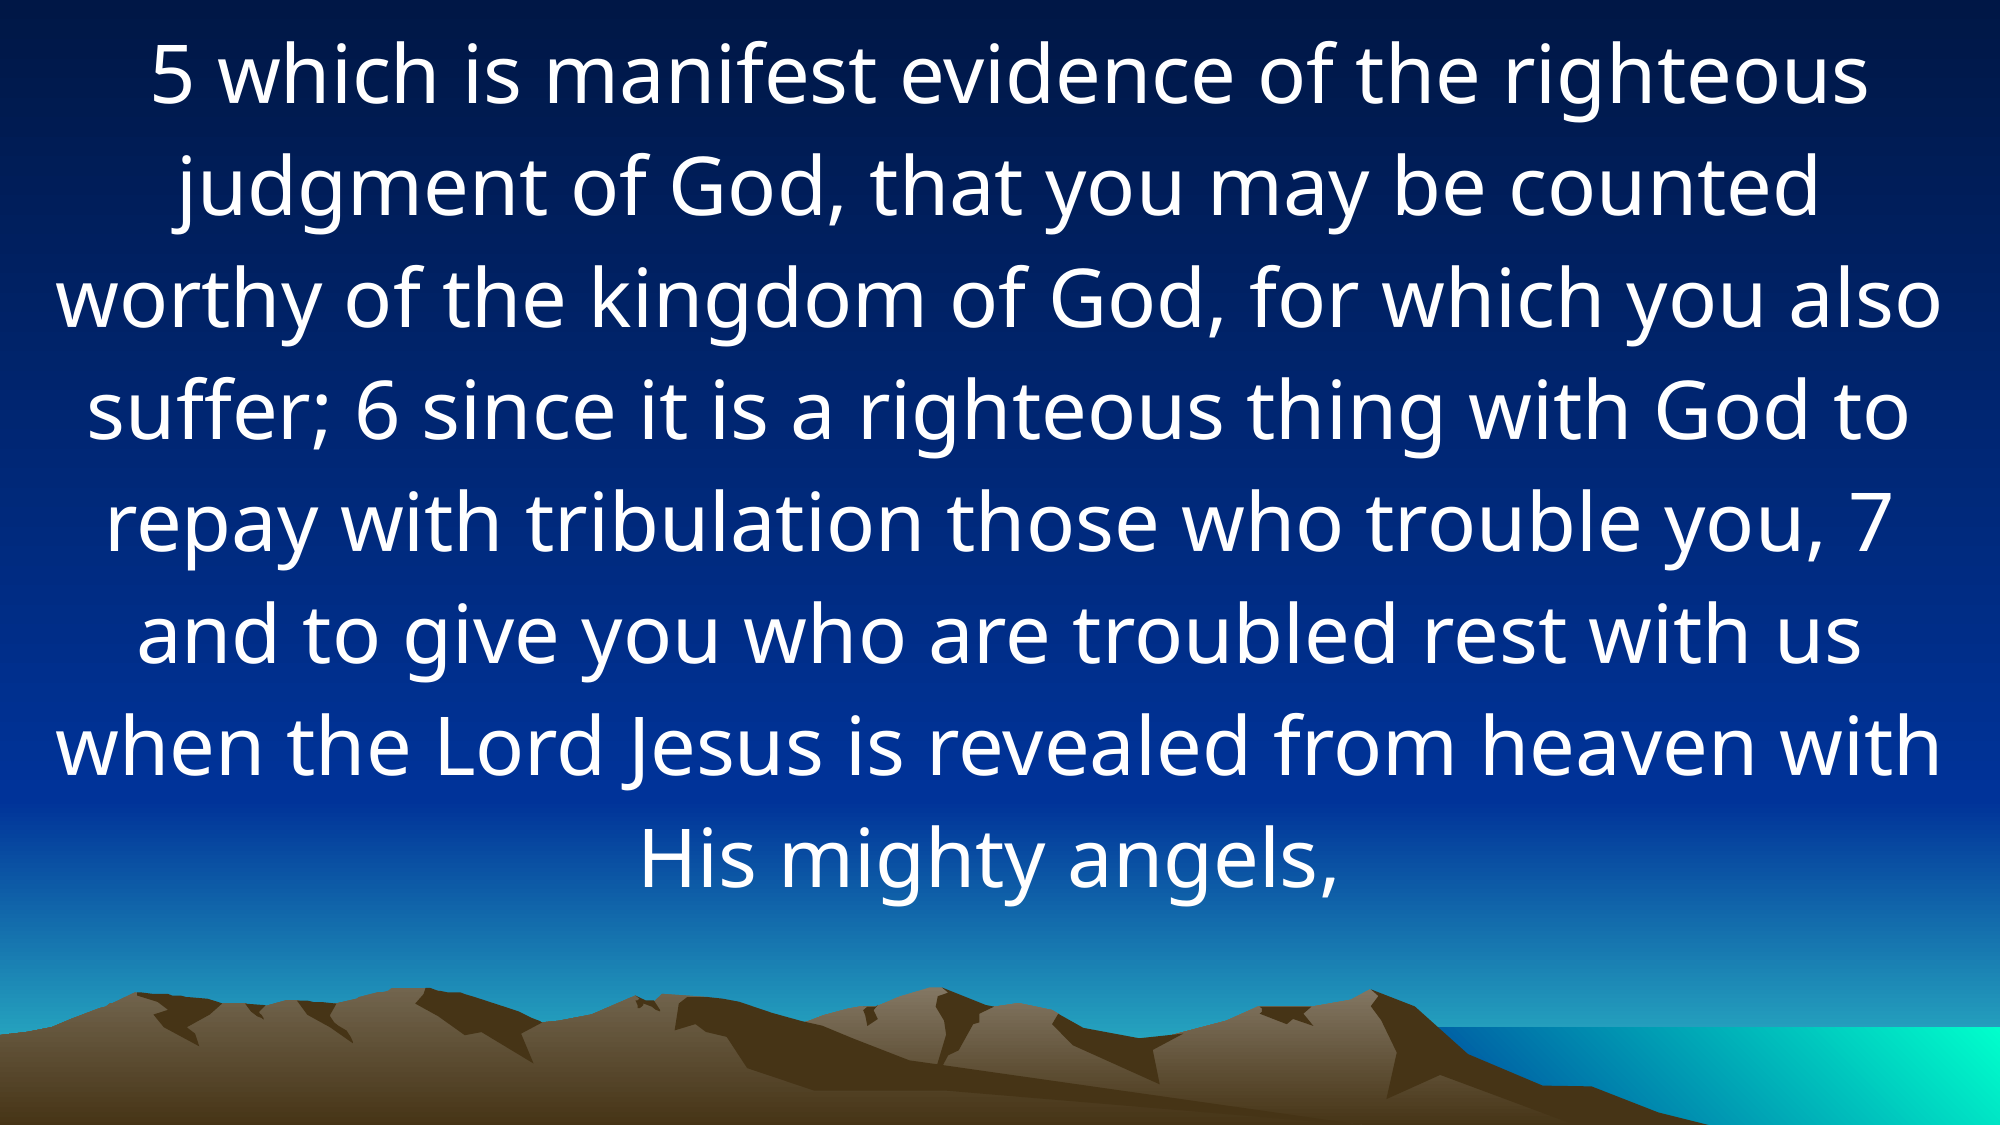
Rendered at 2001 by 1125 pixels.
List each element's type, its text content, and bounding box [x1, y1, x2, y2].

text_box 5 which is manifest evidence of the righteous judgment of God, that you may be counted worthy of the kingdom of God, for which you also suffer; 6 since it is a righteous thing with God to repay with tribulation those who trouble you, 7 and to give you who are troubled rest with us when the Lord Jesus is revealed from heaven with His mighty angels, [24, 0, 1975, 825]
